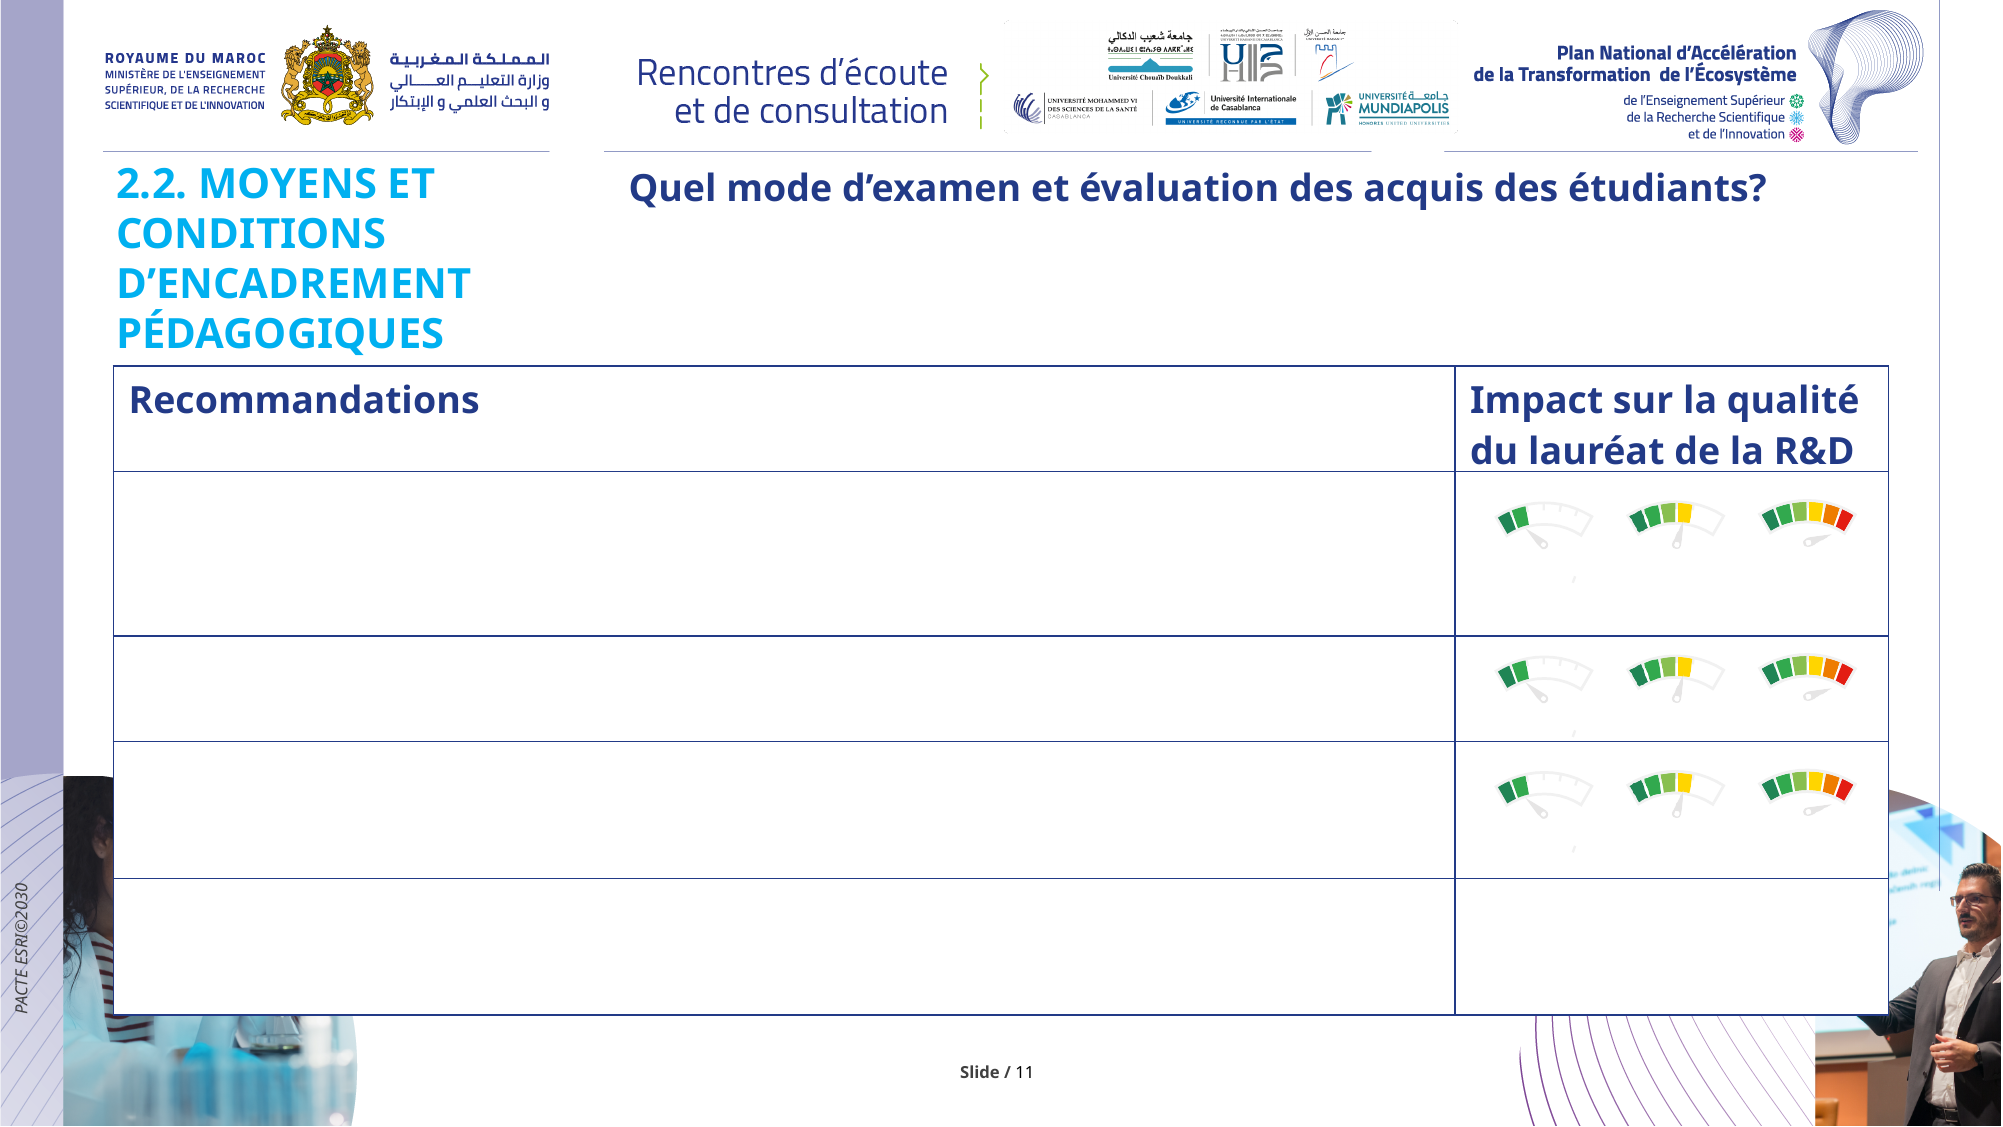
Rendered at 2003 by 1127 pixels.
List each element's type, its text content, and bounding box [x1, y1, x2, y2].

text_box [1625, 654, 1726, 703]
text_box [1493, 655, 1594, 738]
text_box 2.2. MOYENS ET CONDITIONS D’ENCADREMENT PÉDAGOGIQUES [101, 149, 589, 365]
table_cell [114, 472, 1454, 635]
table_cell [114, 637, 1454, 741]
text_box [1757, 652, 1858, 701]
text_box Quel mode d’examen et évaluation des acquis des étudiants? [613, 156, 1889, 217]
table_cell [1456, 472, 1888, 635]
table_cell [114, 879, 1454, 1014]
table_cell [1456, 742, 1888, 878]
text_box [1757, 768, 1858, 817]
table_cell [114, 742, 1454, 878]
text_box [1625, 500, 1726, 549]
table_header Recommandations [114, 367, 1454, 471]
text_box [1493, 770, 1594, 854]
table_cell [1456, 637, 1888, 741]
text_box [1493, 501, 1594, 584]
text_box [1625, 769, 1726, 819]
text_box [1757, 498, 1858, 547]
picture [0, 0, 2001, 1126]
table_header Impact sur la qualité du lauréat de la R&D [1456, 367, 1888, 471]
table_cell [1456, 879, 1888, 1014]
